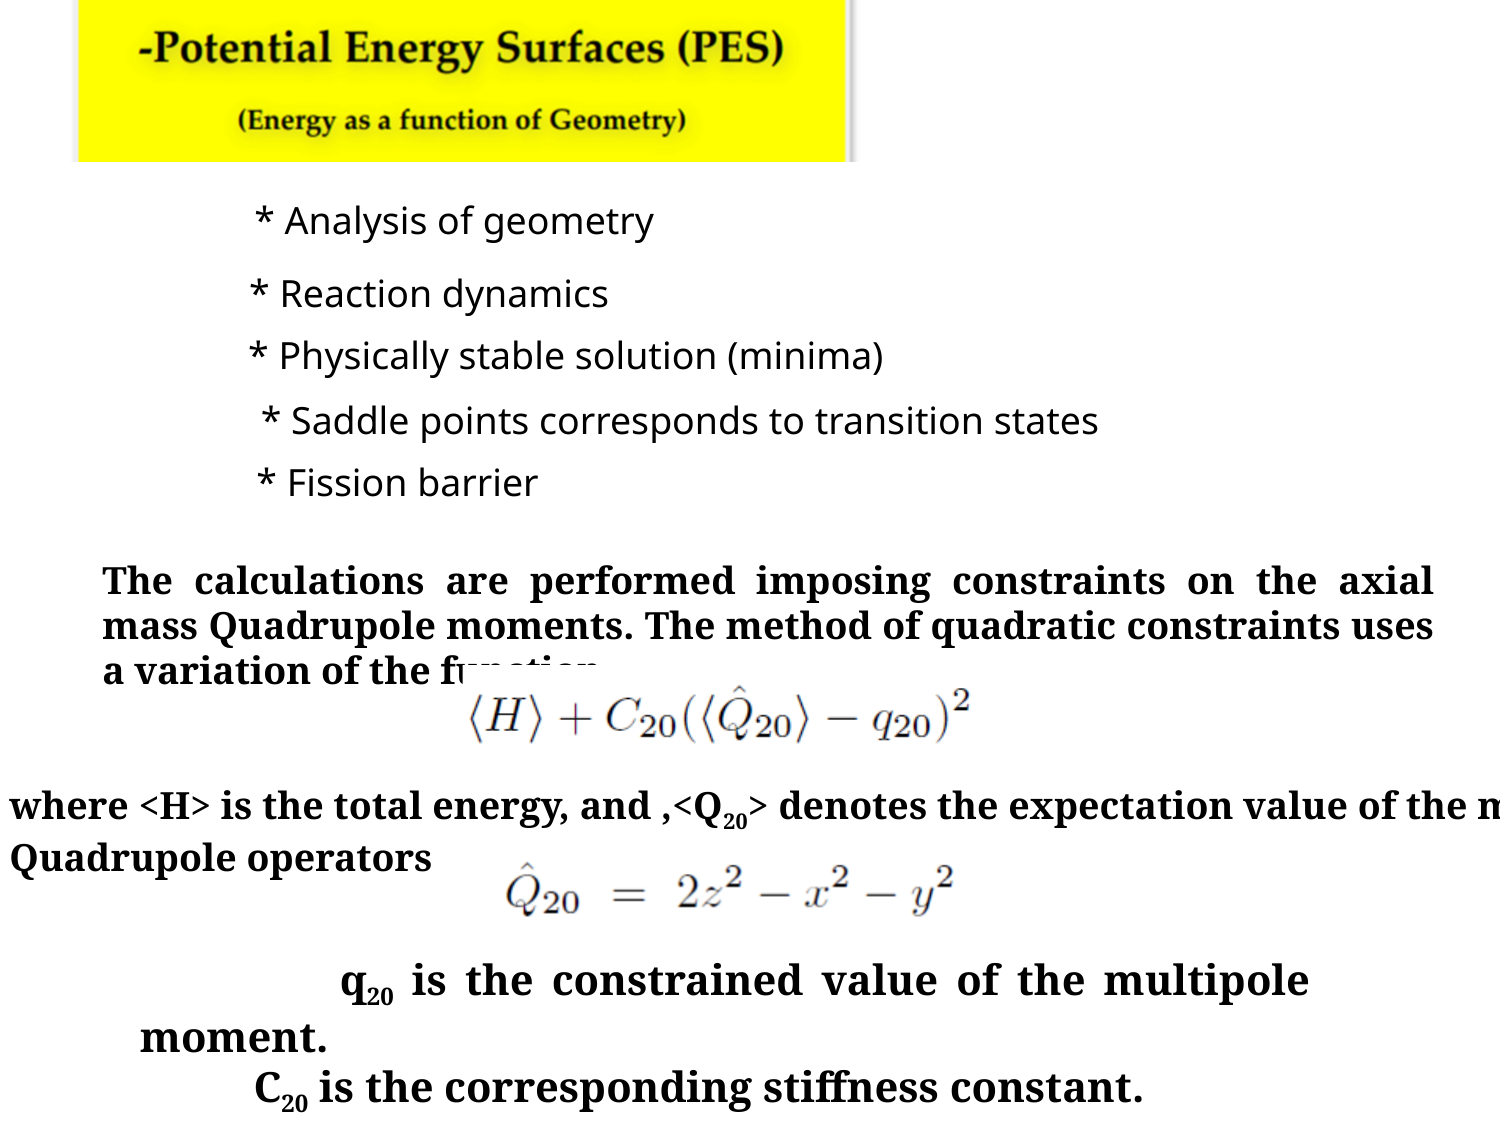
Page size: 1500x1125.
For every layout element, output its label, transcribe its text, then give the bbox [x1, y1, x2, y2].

text_box The calculations are performed imposing constraints on the axial mass Quadrupole moments. The method of quadratic constraints uses a variation of the function [87, 549, 1450, 700]
picture [0, 0, 910, 163]
picture [487, 849, 986, 936]
text_box where <H> is the total energy, and ,<Q20> denotes the expectation value of the mas Quadrupole operators [0, 774, 1500, 886]
text_box q20 is the constrained value of the multipole moment. C20 is the corresponding stiffness constant. [124, 946, 1325, 1125]
text_box * Physically stable solution (minima) [233, 324, 900, 385]
text_box * Fission barrier [241, 451, 555, 512]
text_box * Saddle points corresponds to transition states [246, 389, 1116, 450]
picture [462, 665, 993, 763]
text_box * Analysis of geometry [239, 189, 670, 250]
text_box * Reaction dynamics [234, 262, 625, 323]
